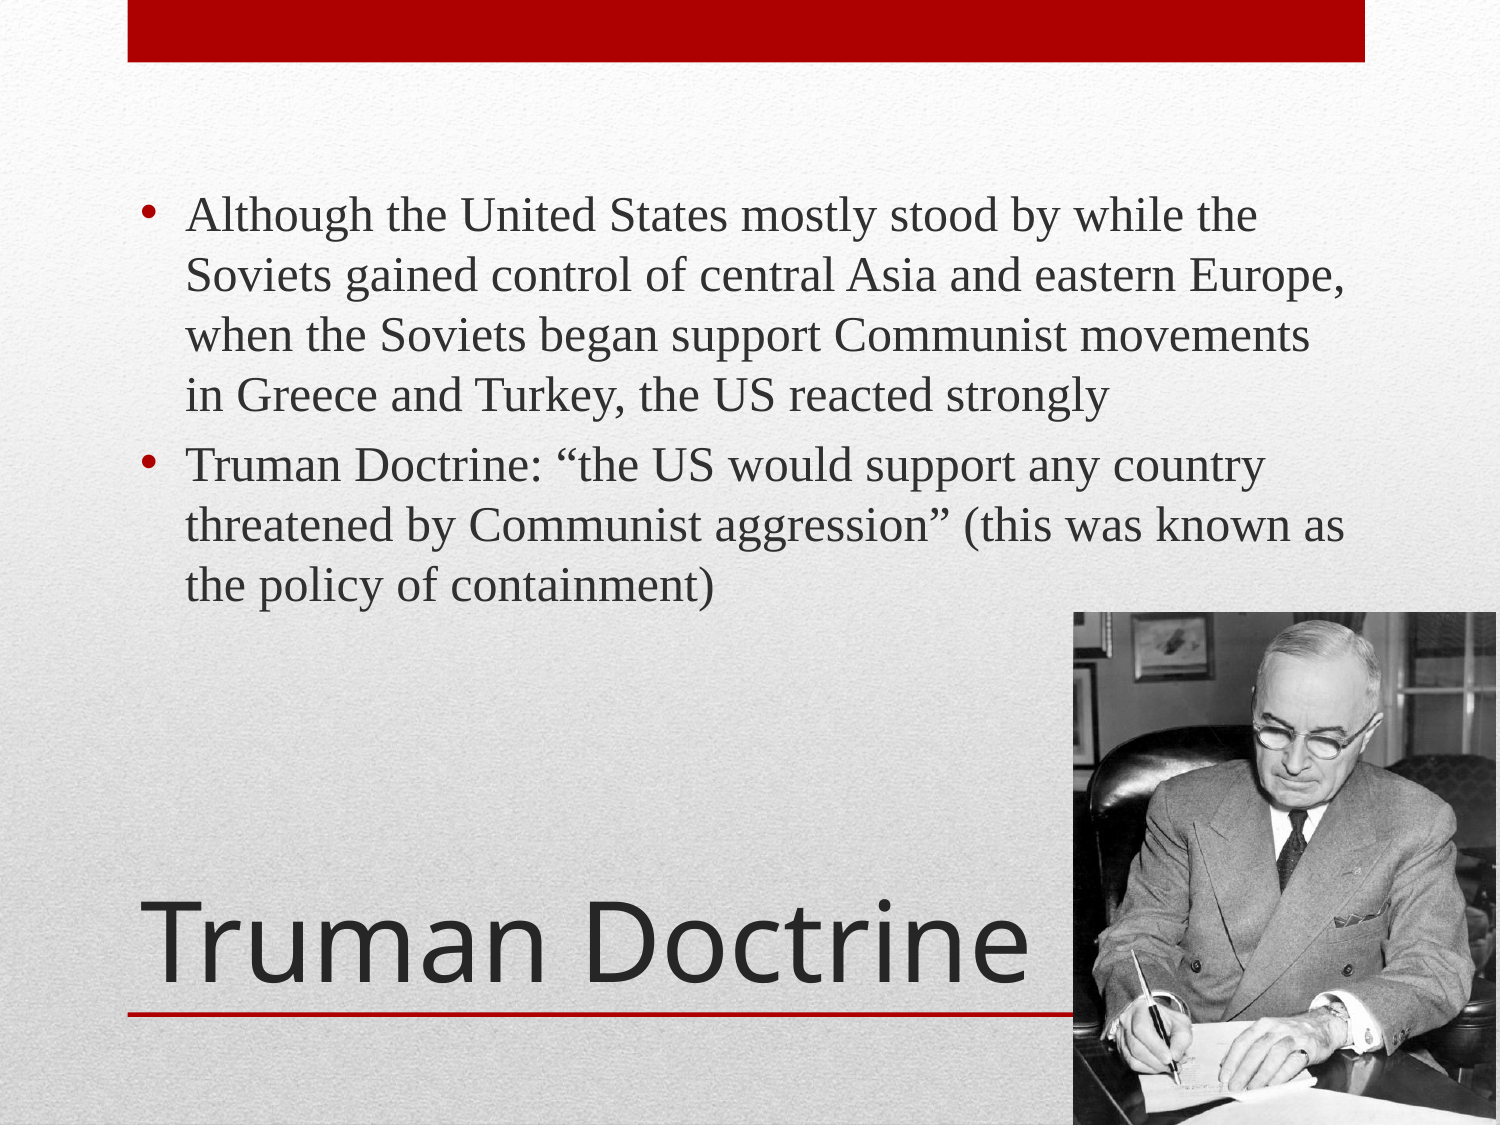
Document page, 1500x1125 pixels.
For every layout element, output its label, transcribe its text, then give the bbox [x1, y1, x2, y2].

title Truman Doctrine [125, 750, 1067, 1013]
list Although the United States mostly stood by while the Soviets gained control of central Asia and eastern Europe, when the Soviets began support Communist movements in Greece and Turkey, the US reacted strongly Truman Doctrine: “the US would support any country threatened by Communist aggression” (this was known as the policy of containment) [125, 112, 1363, 750]
picture [1072, 611, 1497, 1125]
